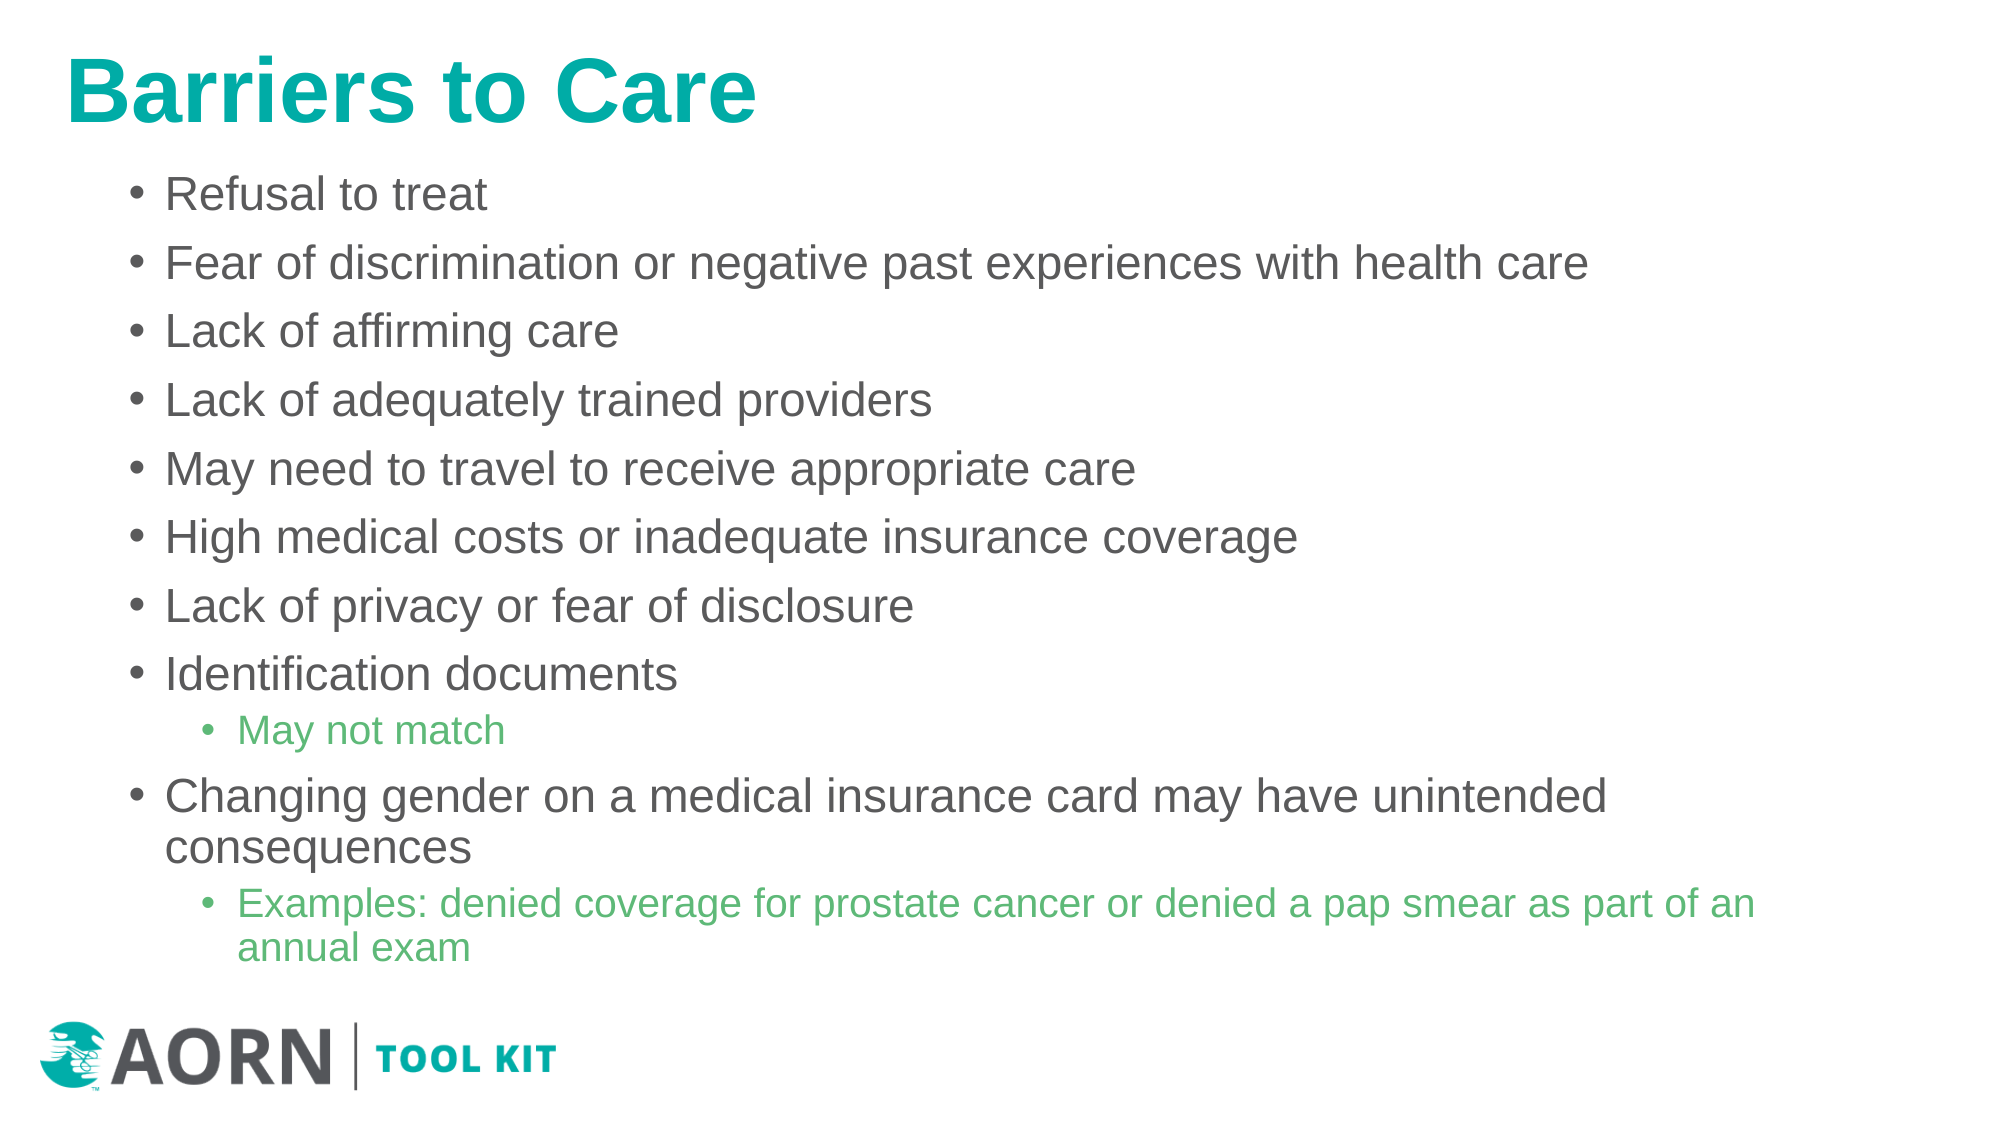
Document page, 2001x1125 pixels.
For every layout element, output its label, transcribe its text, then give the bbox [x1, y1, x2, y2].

title Barriers to Care [50, 23, 1950, 163]
list Refusal to treat Fear of discrimination or negative past experiences with health care Lack of affirming care Lack of adequately trained providers May need to travel to receive appropriate care High medical costs or inadequate insurance coverage Lack of privacy or fear of disclosure Identification documents May not match Changing gender on a medical insurance card may have unintended consequences Examples: denied coverage for prostate cancer or denied a pap smear as part of an annual exam [113, 162, 1776, 982]
picture [39, 1003, 557, 1103]
